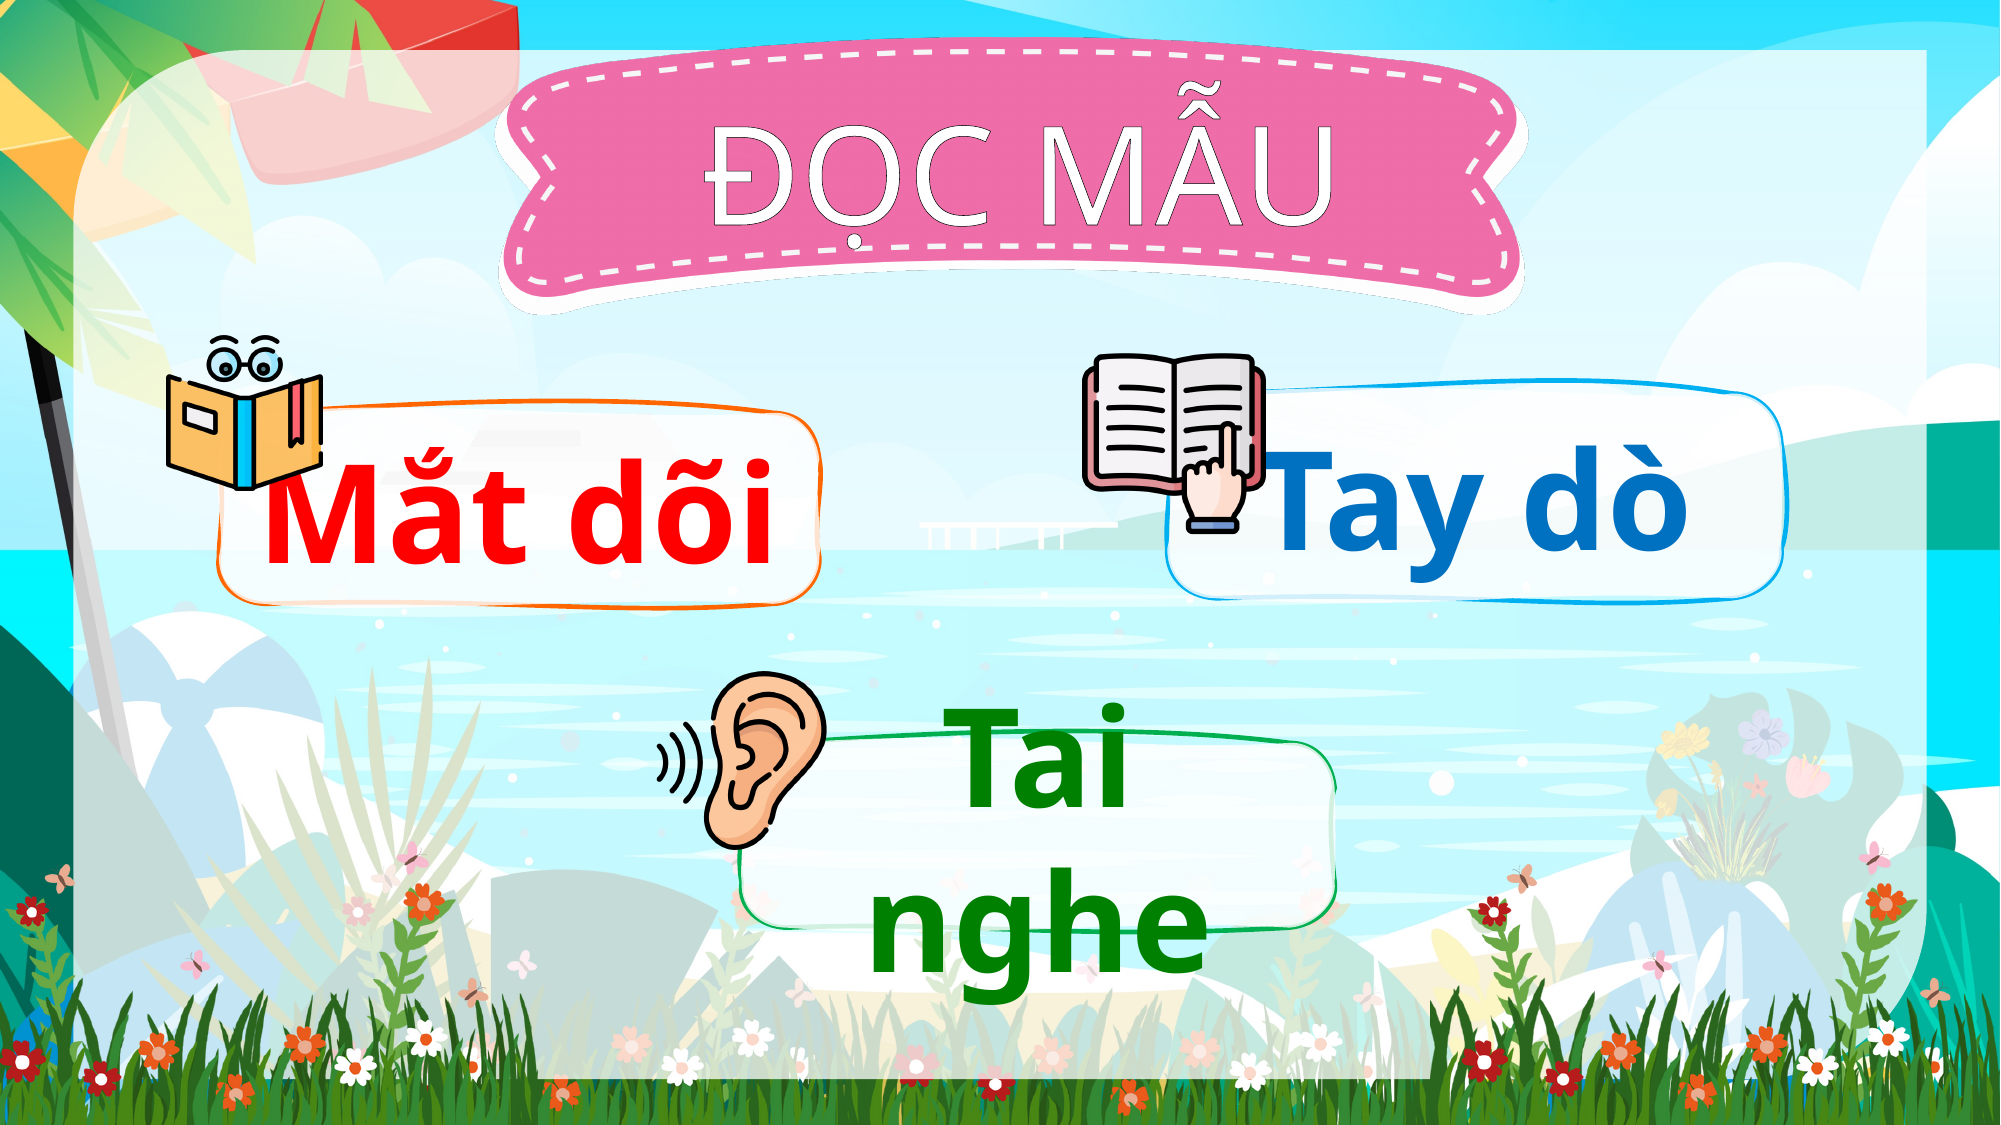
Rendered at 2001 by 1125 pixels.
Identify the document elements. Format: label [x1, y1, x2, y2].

text_box [1082, 351, 1782, 599]
text_box [166, 335, 820, 604]
picture [0, 0, 2000, 1125]
text_box [652, 671, 1335, 928]
